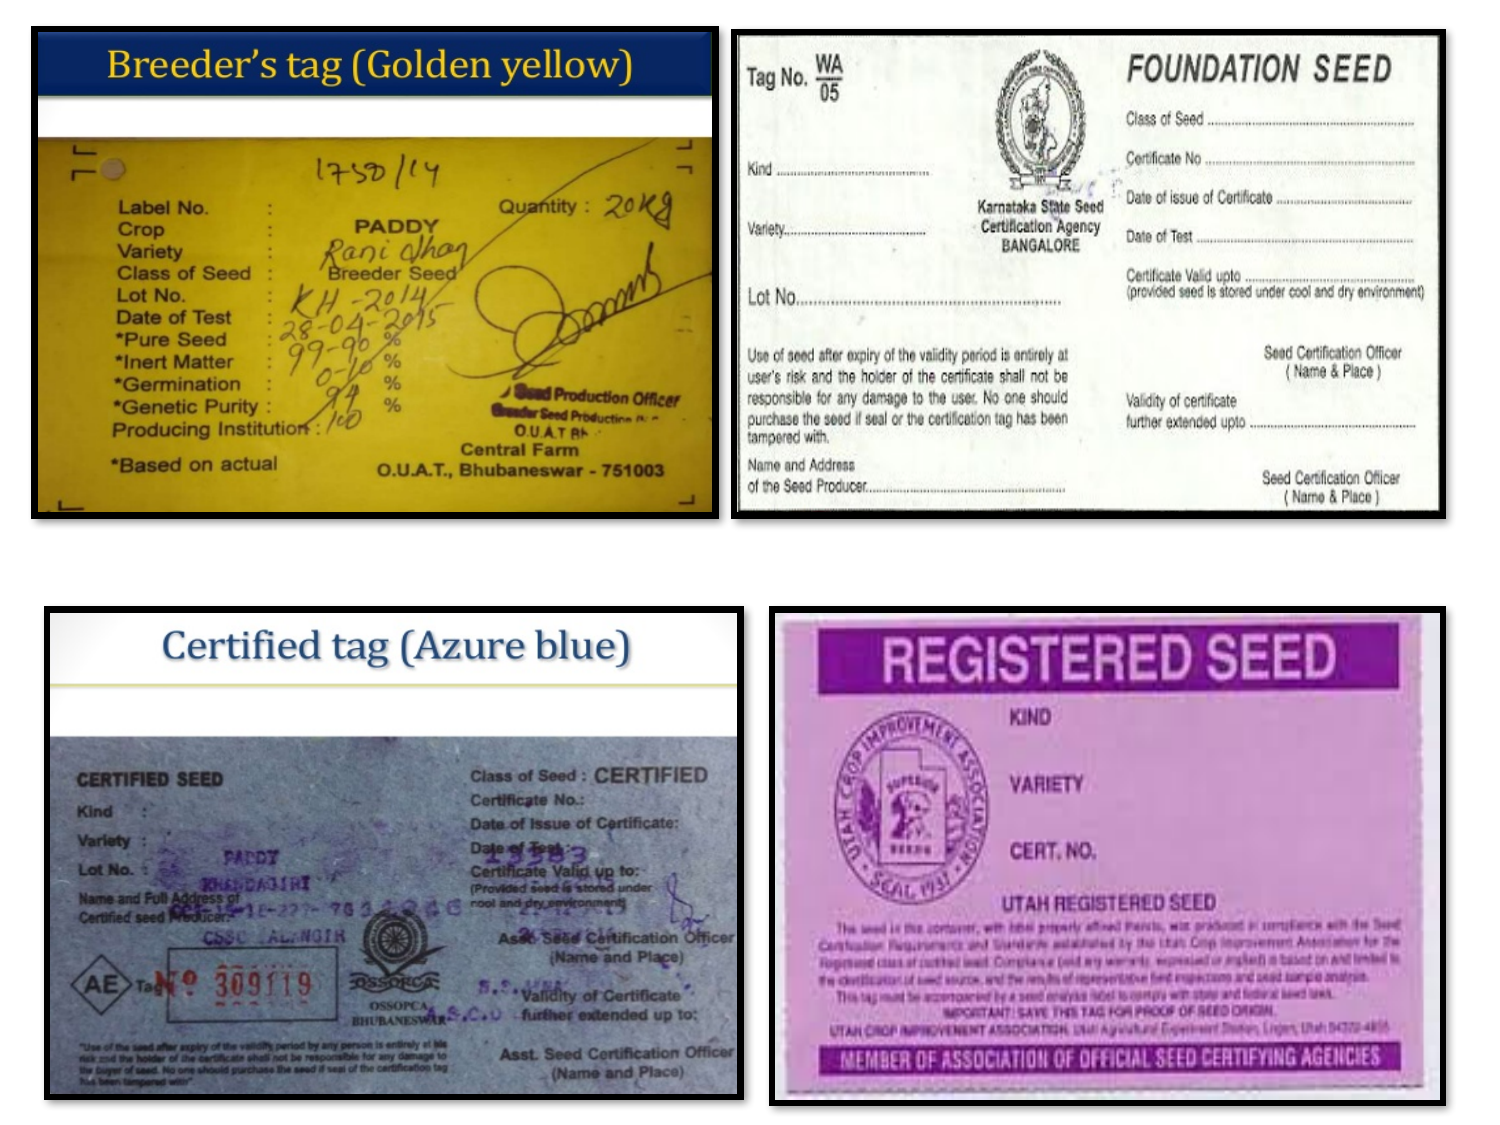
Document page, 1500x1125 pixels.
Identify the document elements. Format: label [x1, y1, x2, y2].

picture [774, 612, 1441, 1101]
picture [49, 612, 738, 1094]
picture [37, 32, 713, 513]
picture [737, 34, 1441, 513]
